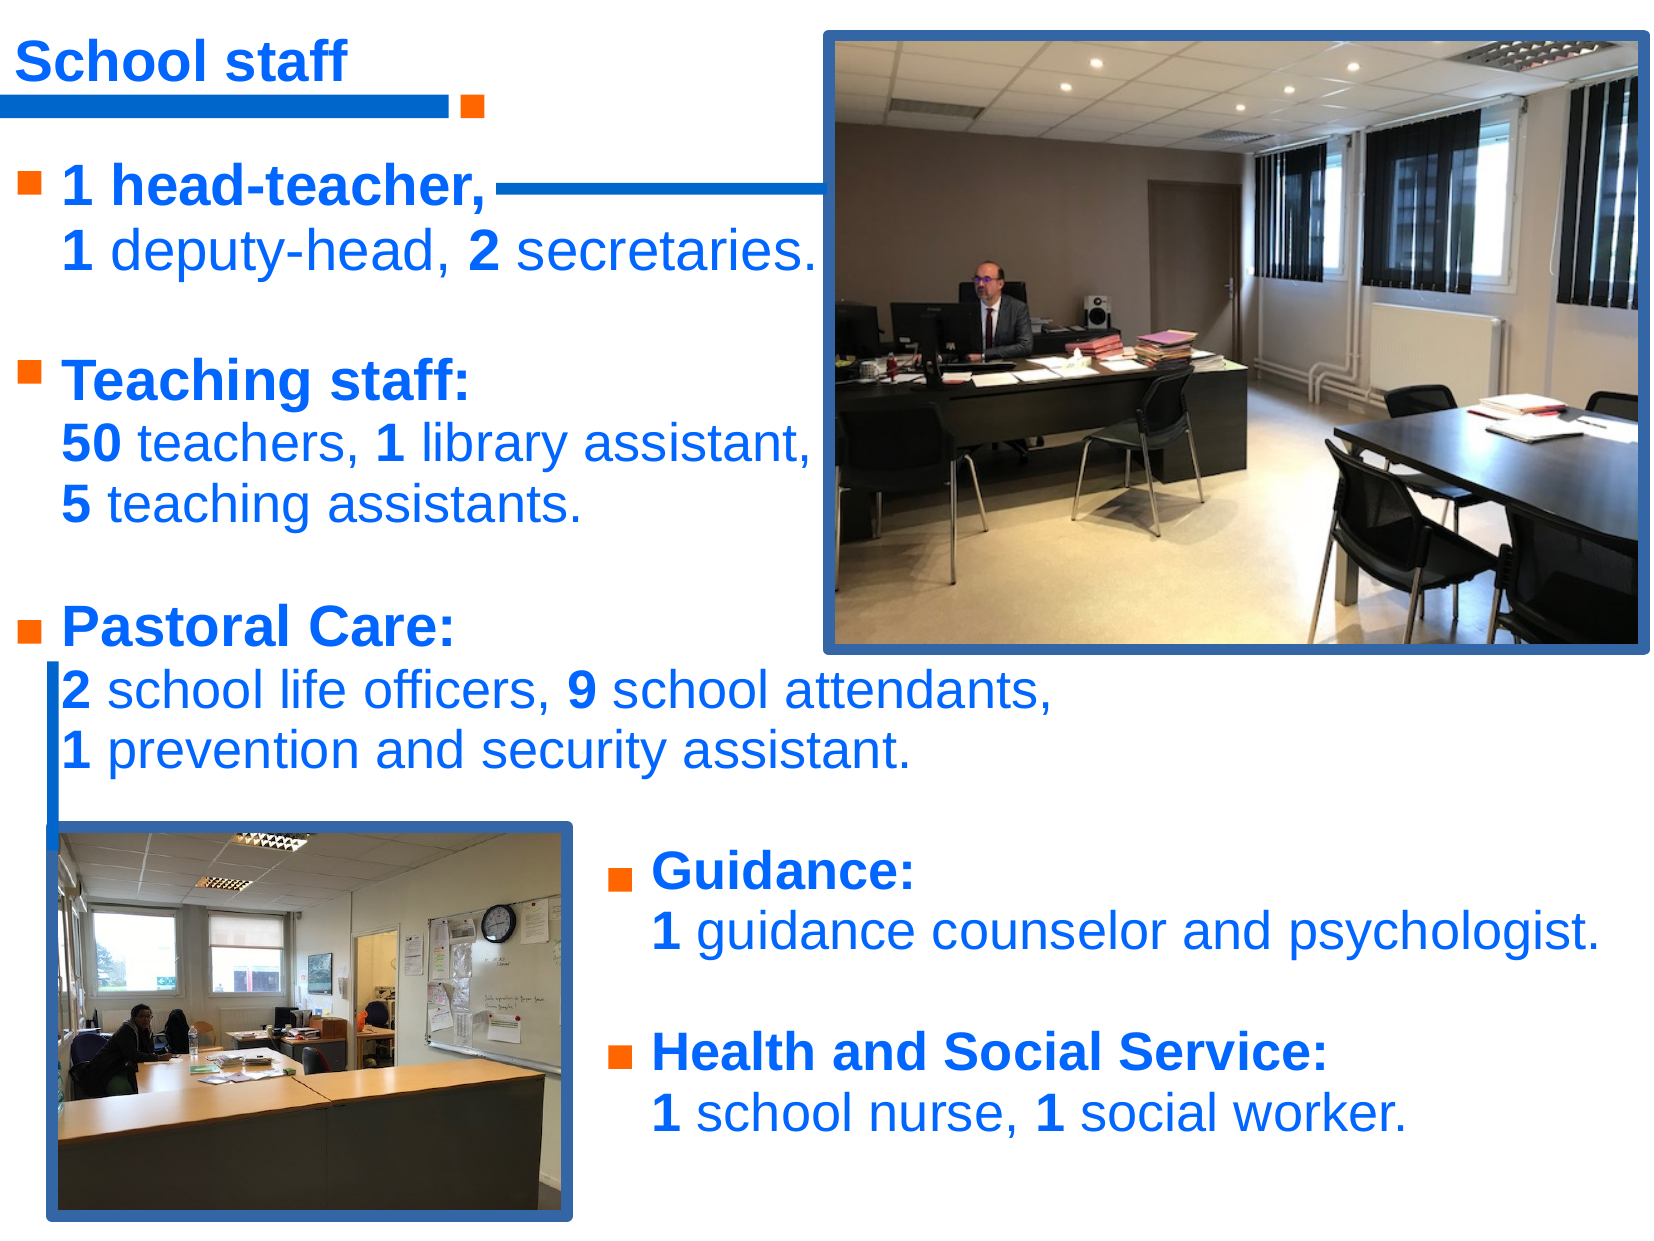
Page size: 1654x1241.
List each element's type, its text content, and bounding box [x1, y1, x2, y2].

text_box [608, 868, 632, 892]
text_box [17, 360, 42, 384]
text_box School staff [0, 17, 1654, 163]
text_box [496, 182, 827, 195]
text_box [17, 620, 42, 644]
text_box 1 head-teacher, 1 deputy-head, 2 secretaries. Teaching staff: 50 teachers, 1 library assistant, 5 teaching assistants. Pastoral Care: 2 school life officers, 9 school attendants, 1 prevention and security assistant. Guidance: 1 guidance counselor and psychologist. Health and Social Service: 1 school nurse, 1 social worker. [47, 141, 1654, 1241]
text_box [460, 94, 485, 119]
picture [57, 832, 562, 1211]
picture [834, 41, 1638, 644]
text_box [608, 1045, 632, 1069]
text_box [0, 94, 449, 119]
text_box [47, 661, 59, 851]
text_box [17, 171, 42, 195]
